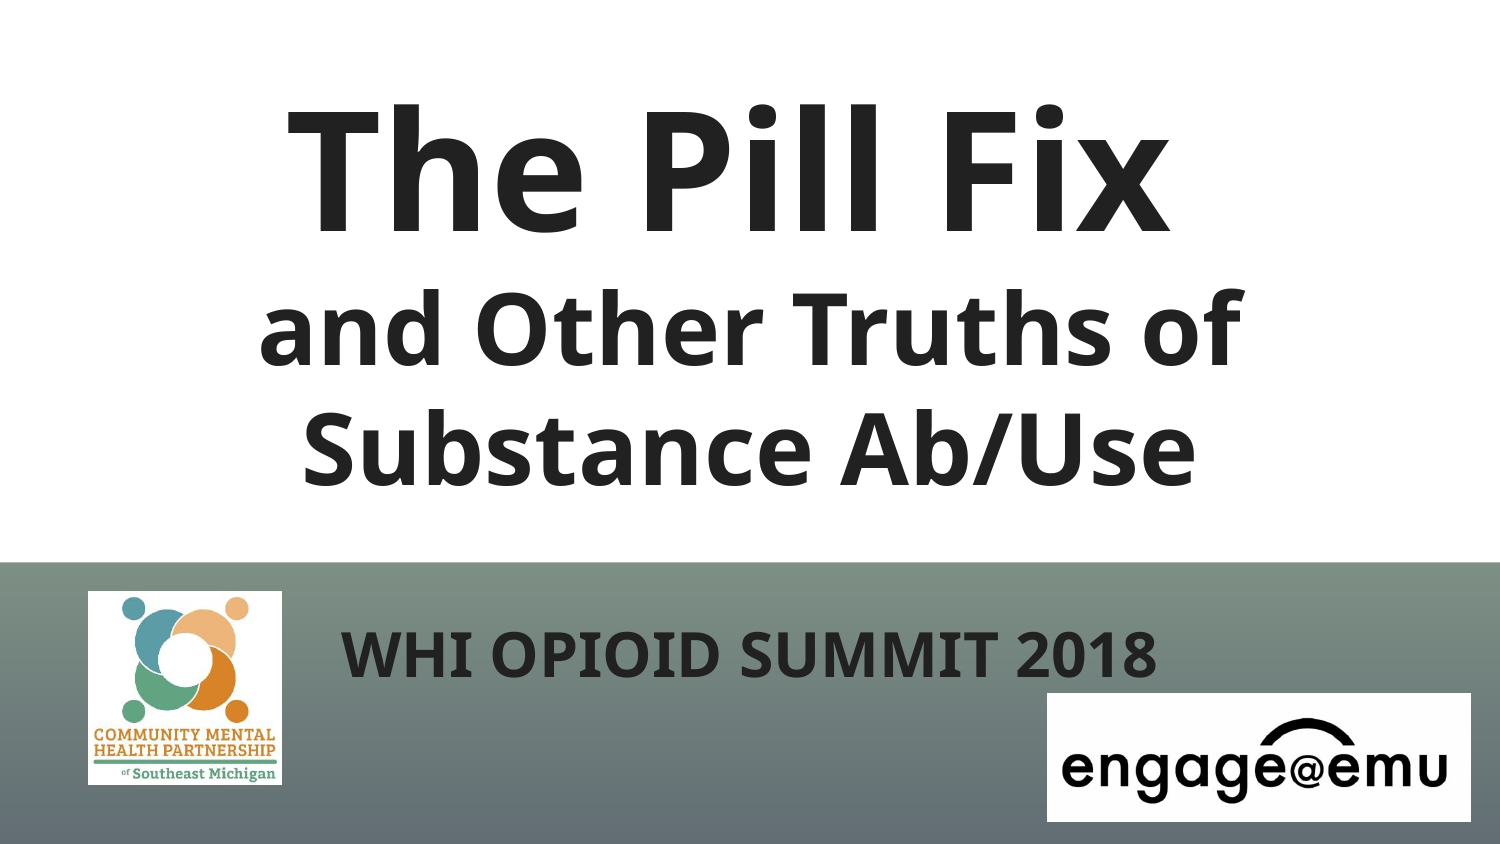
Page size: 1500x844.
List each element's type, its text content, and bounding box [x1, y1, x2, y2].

subtitle WHI OPIOID SUMMIT 2018 [51, 518, 1449, 803]
title The Pill Fix and Other Truths of Substance Ab/Use [51, 64, 1449, 506]
picture [1047, 693, 1471, 823]
picture [88, 591, 283, 786]
